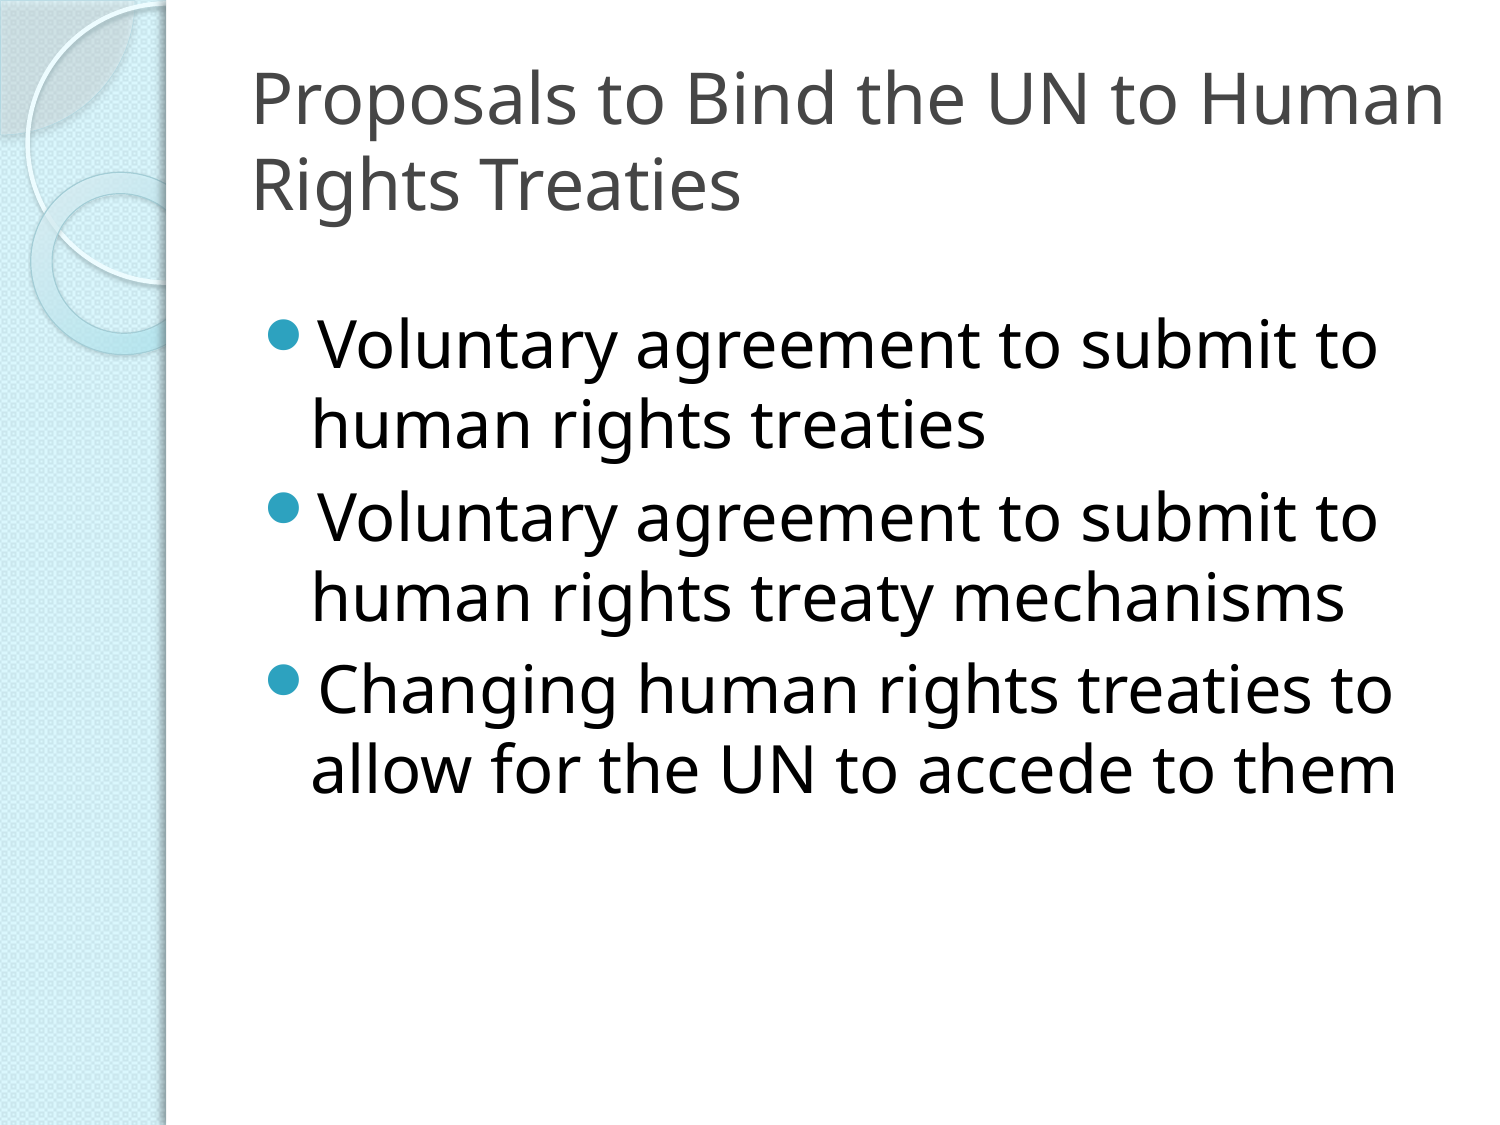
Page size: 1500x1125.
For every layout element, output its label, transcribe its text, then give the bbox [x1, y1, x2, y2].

title Proposals to Bind the UN to Human Rights Treaties [235, 45, 1466, 233]
list Voluntary agreement to submit to human rights treaties Voluntary agreement to submit to human rights treaty mechanisms Changing human rights treaties to allow for the UN to accede to them [235, 294, 1466, 1083]
